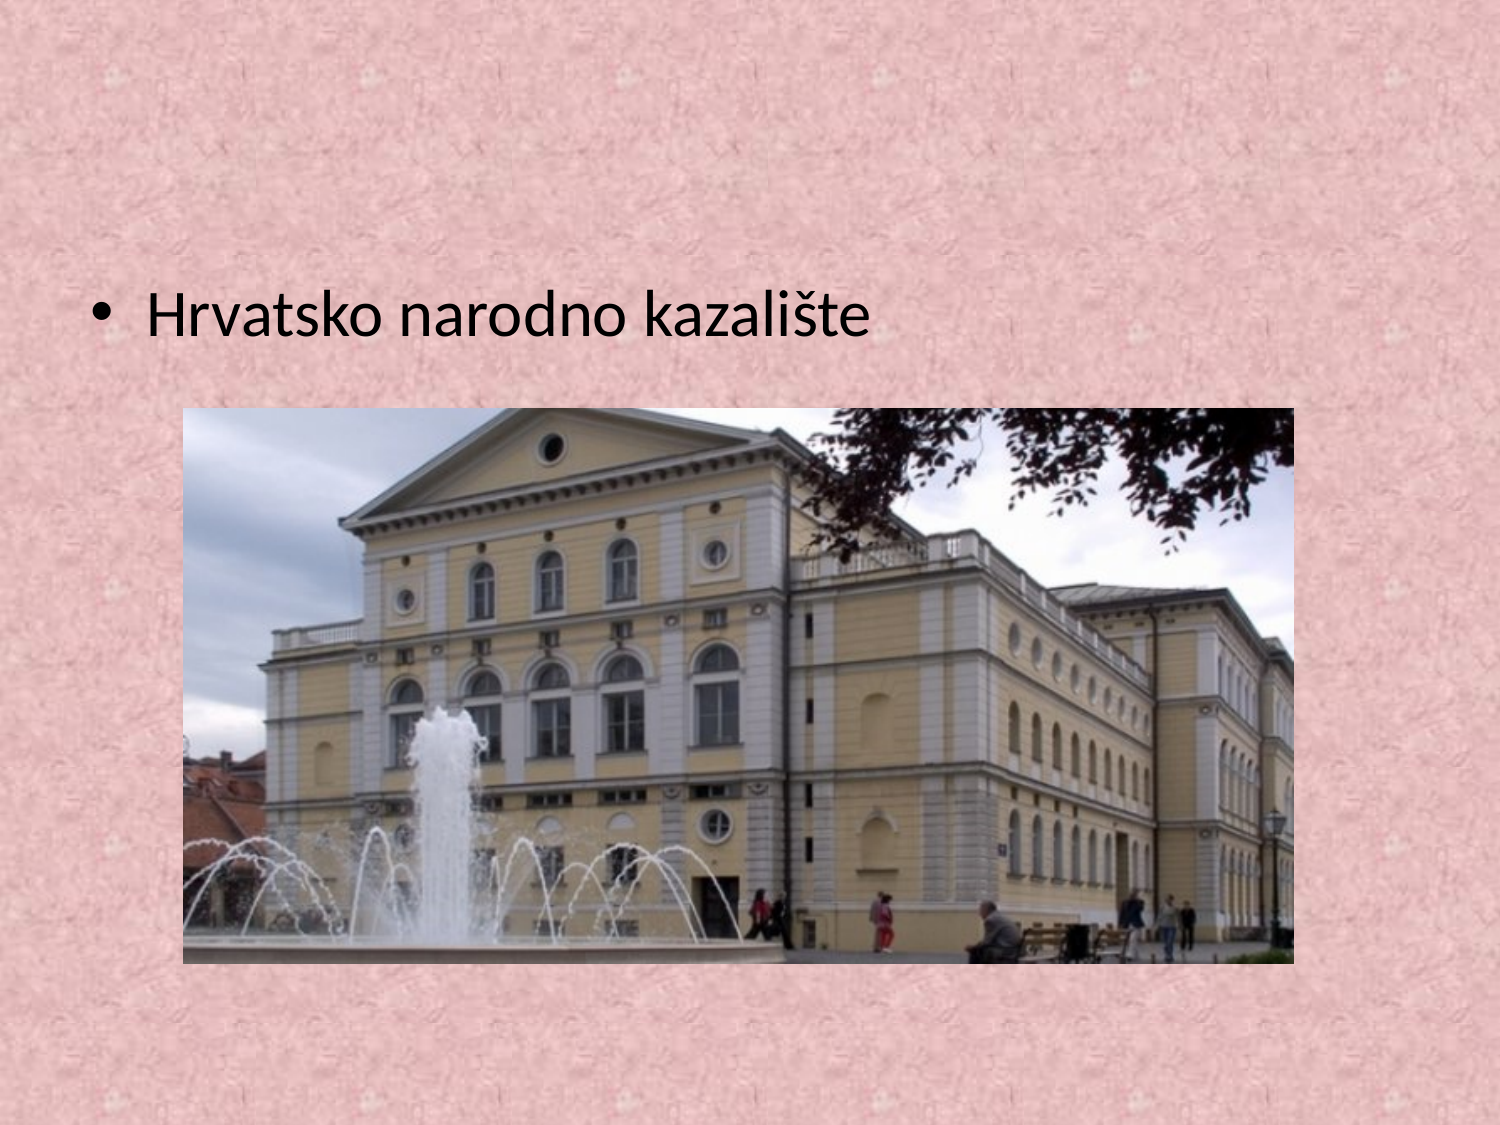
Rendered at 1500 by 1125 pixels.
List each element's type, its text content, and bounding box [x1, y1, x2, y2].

list Hrvatsko narodno kazalište [75, 262, 1425, 1005]
picture [0, 0, 1500, 1125]
